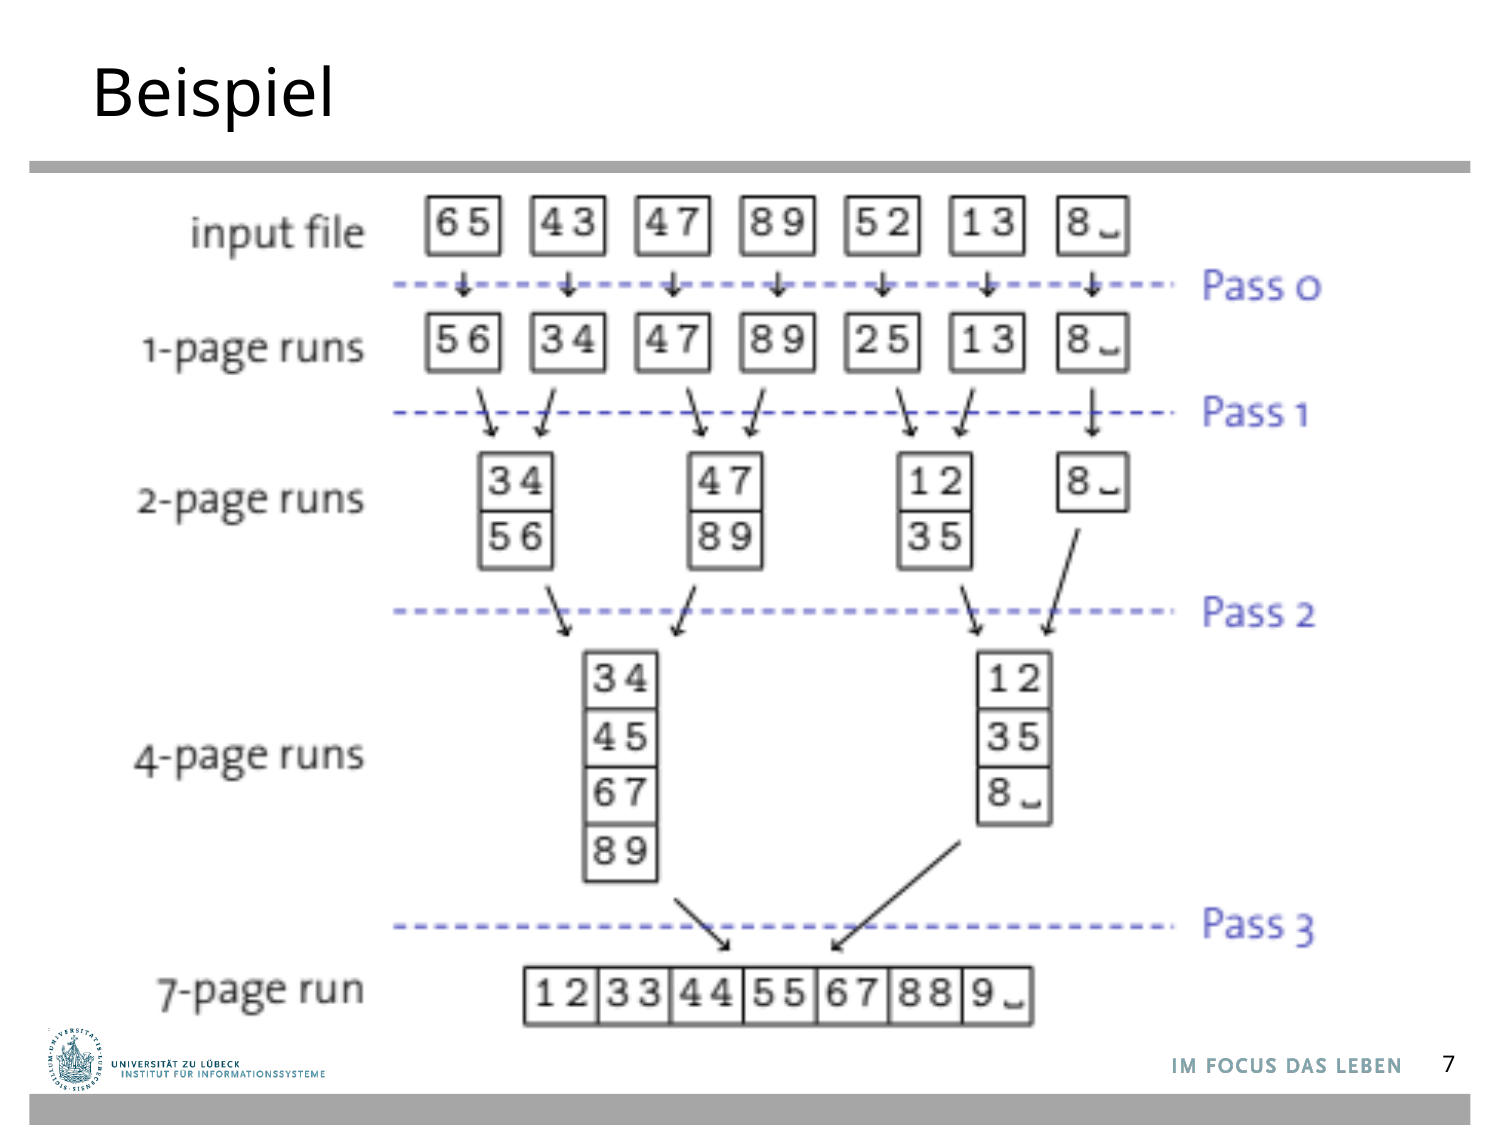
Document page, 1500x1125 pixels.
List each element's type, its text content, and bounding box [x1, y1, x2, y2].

picture [123, 184, 1335, 1036]
slide_number 7 [1305, 1050, 1471, 1083]
title Beispiel [76, 42, 1427, 126]
picture [1173, 1058, 1305, 1073]
